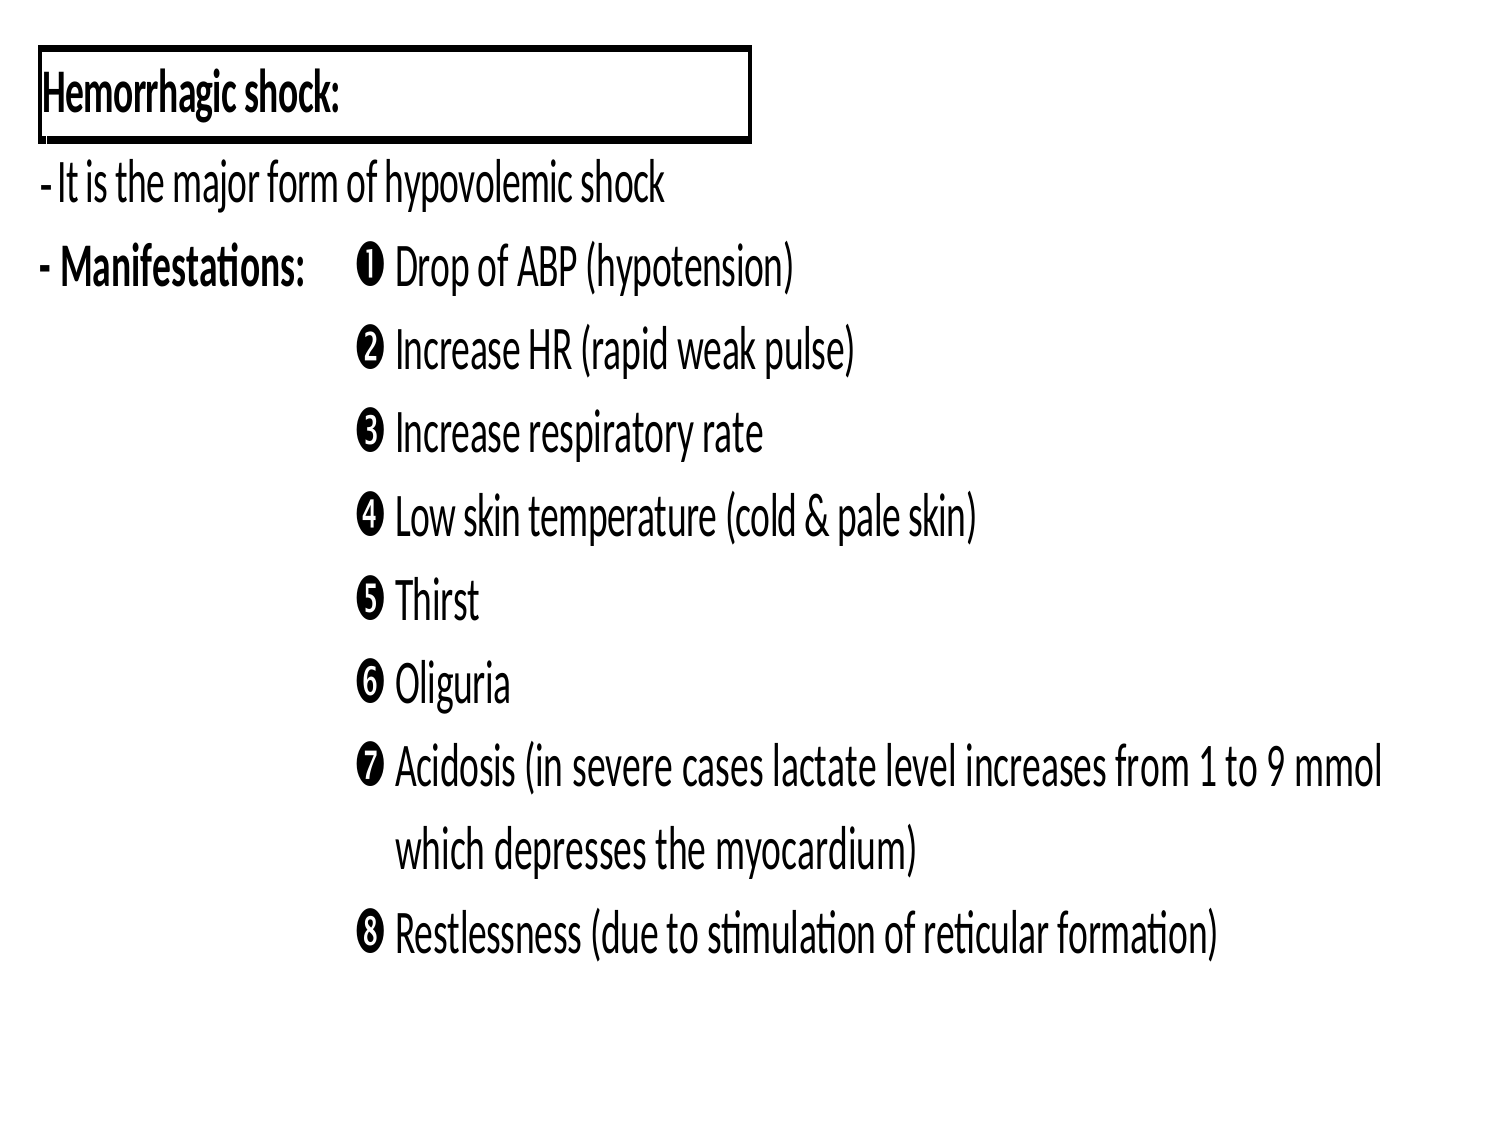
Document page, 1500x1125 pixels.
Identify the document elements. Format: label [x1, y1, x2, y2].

list [37, 44, 1455, 1063]
